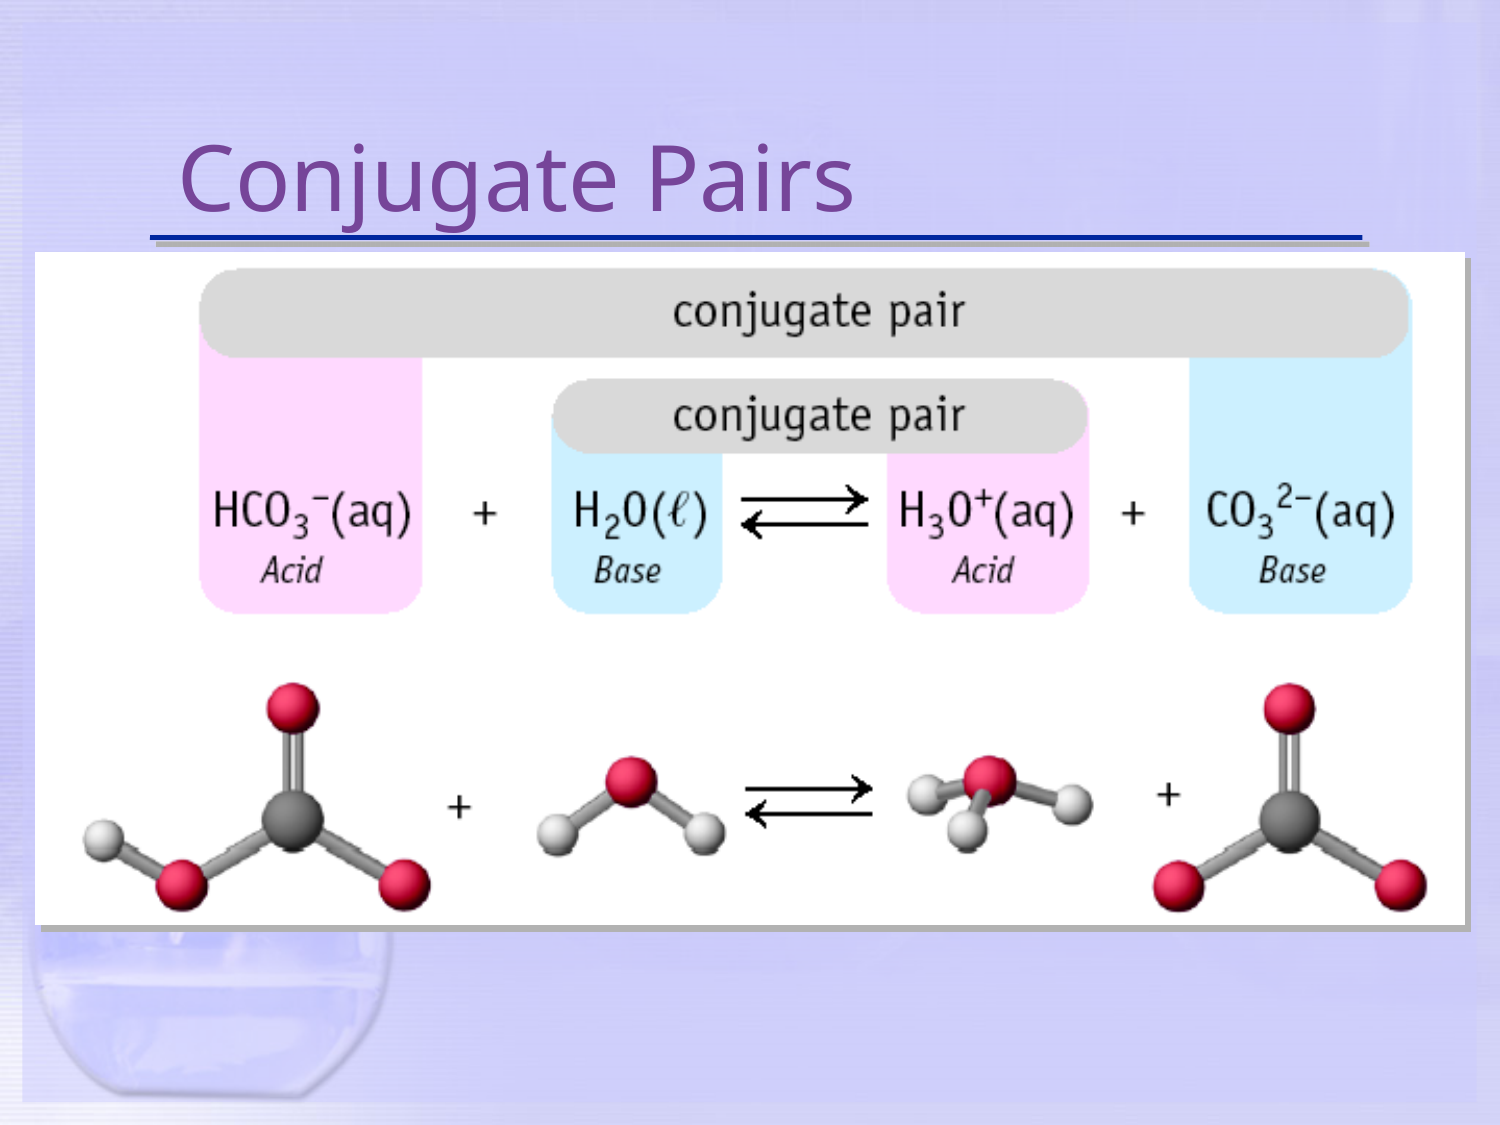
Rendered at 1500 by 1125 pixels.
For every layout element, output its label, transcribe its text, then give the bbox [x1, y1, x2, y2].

picture [0, 0, 1500, 1125]
title Conjugate Pairs [162, 49, 1338, 237]
